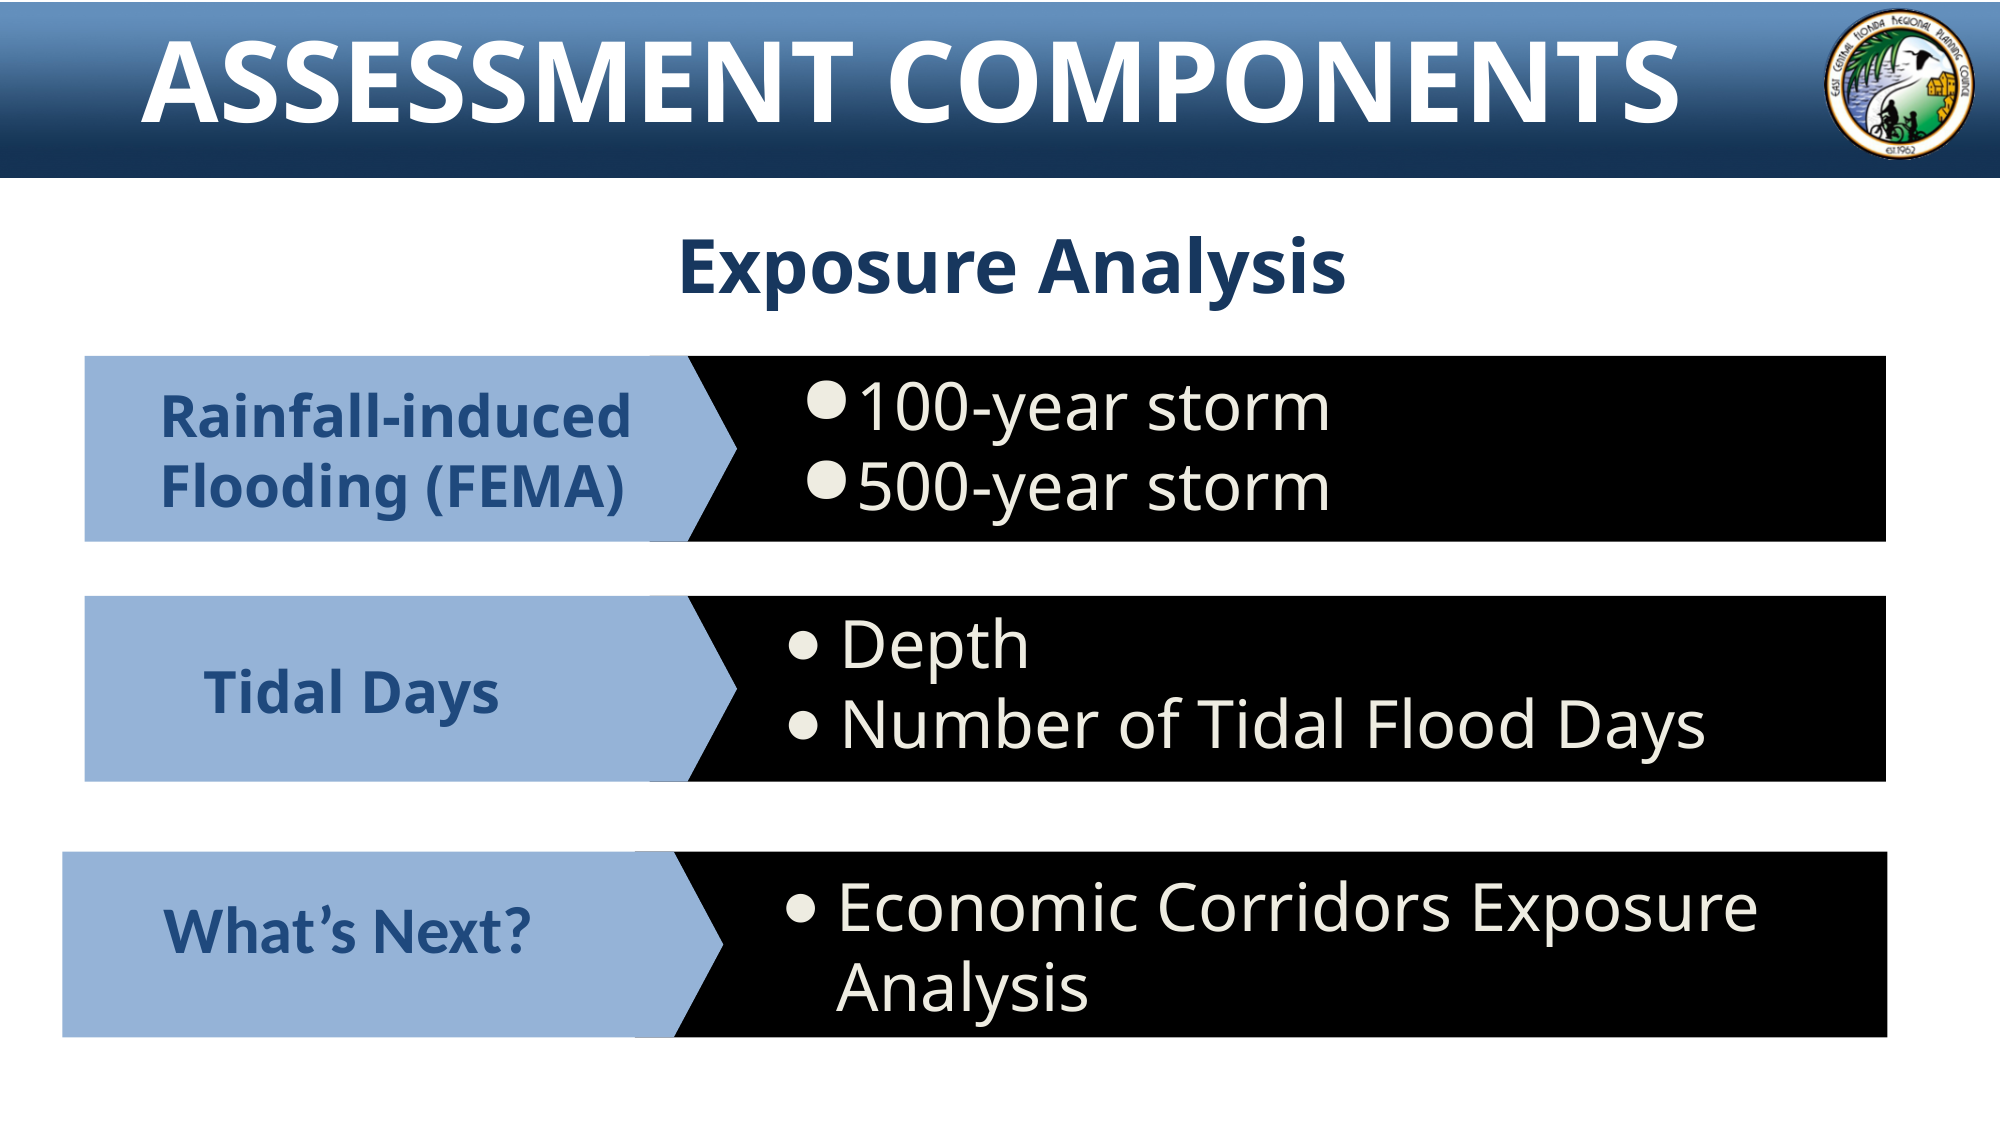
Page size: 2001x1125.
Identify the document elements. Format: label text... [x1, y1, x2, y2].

text_box Exposure Analysis [249, 211, 1775, 317]
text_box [62, 355, 1888, 1038]
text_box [1824, 9, 1976, 160]
picture [0, 1, 2000, 178]
